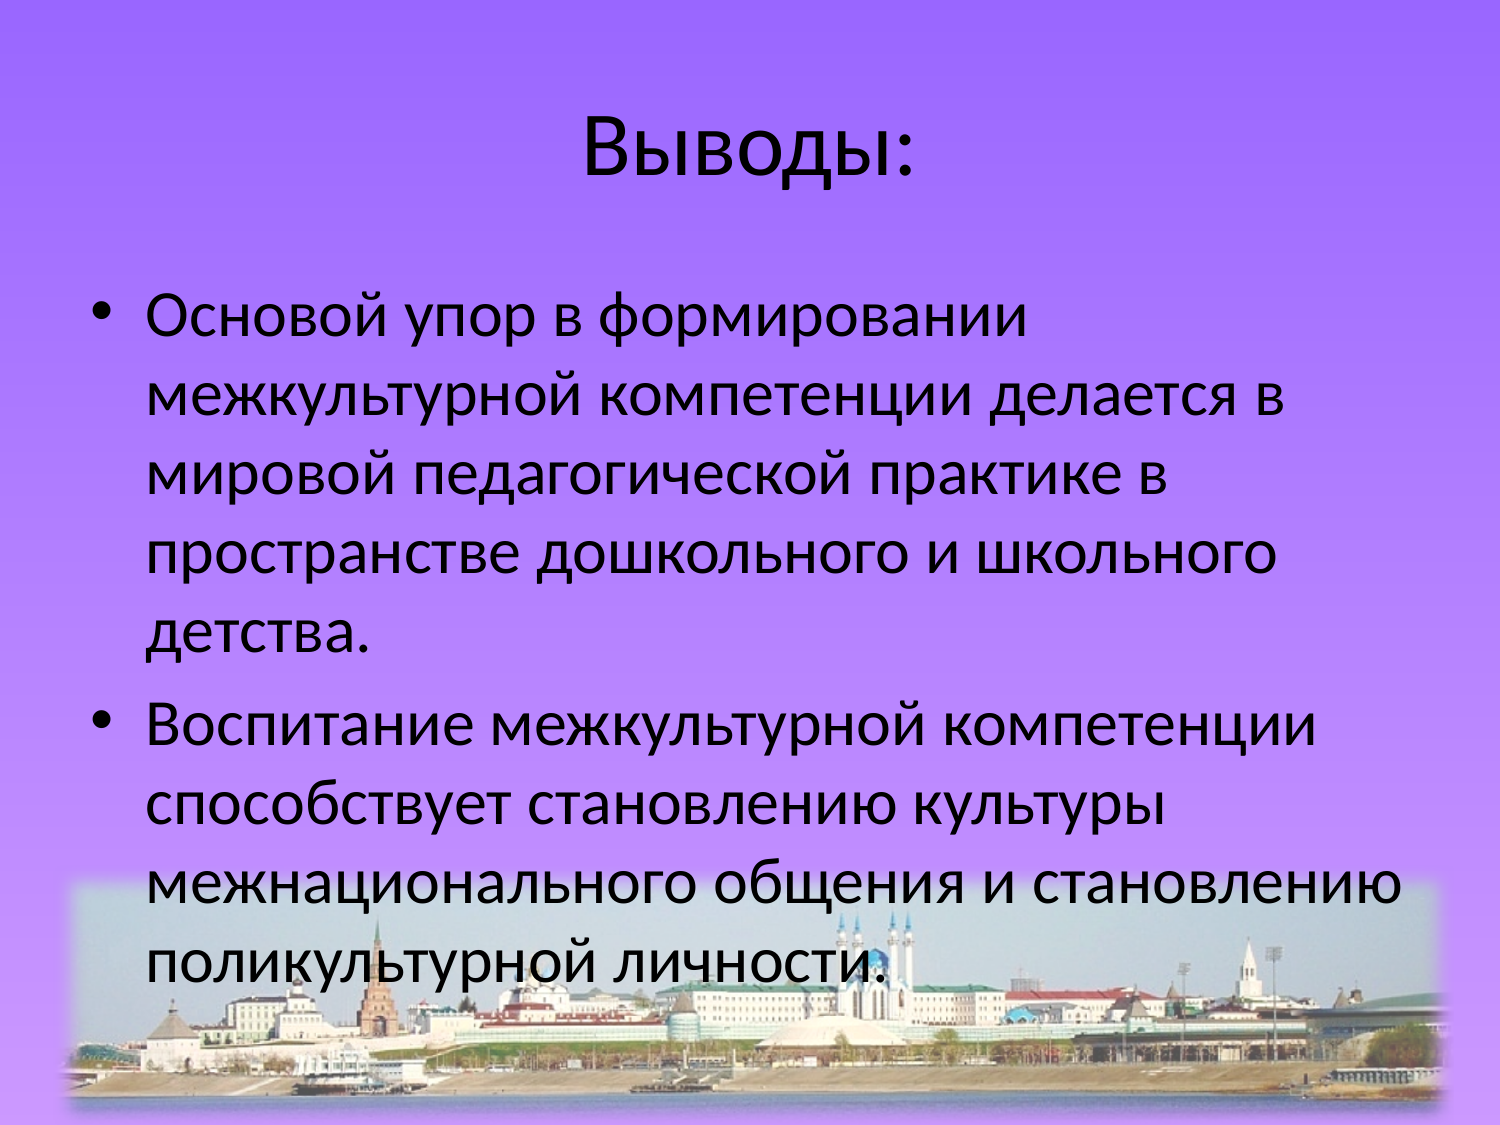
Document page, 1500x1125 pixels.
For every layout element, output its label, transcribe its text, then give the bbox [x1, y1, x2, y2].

list Основой упор в формировании межкультурной компетенции делается в мировой педагогической практике в пространстве дошкольного и школьного детства. Воспитание межкультурной компетенции способствует становлению культуры межнационального общения и становлению поликультурной личности. [75, 262, 1425, 863]
title Выводы: [75, 45, 1425, 233]
picture [52, 864, 1454, 1125]
